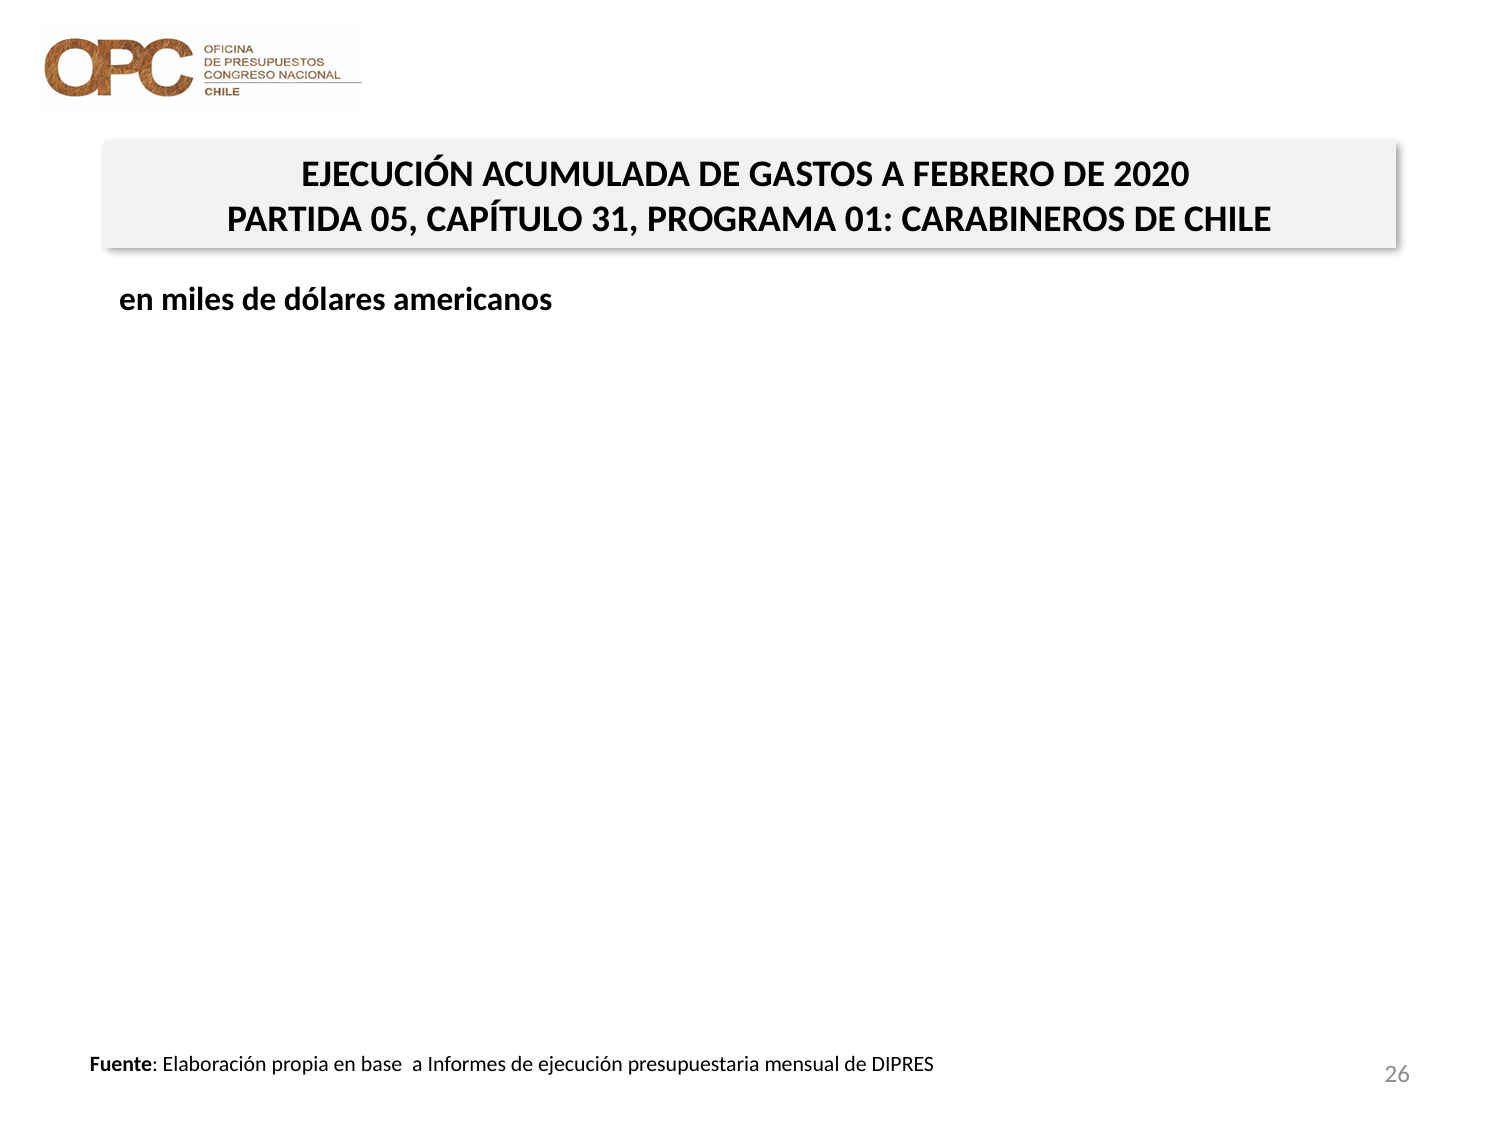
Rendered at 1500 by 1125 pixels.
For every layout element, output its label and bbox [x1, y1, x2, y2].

picture [41, 22, 362, 118]
text_box [104, 140, 1396, 247]
slide_number [1074, 1042, 1425, 1103]
text_box [104, 270, 1396, 330]
